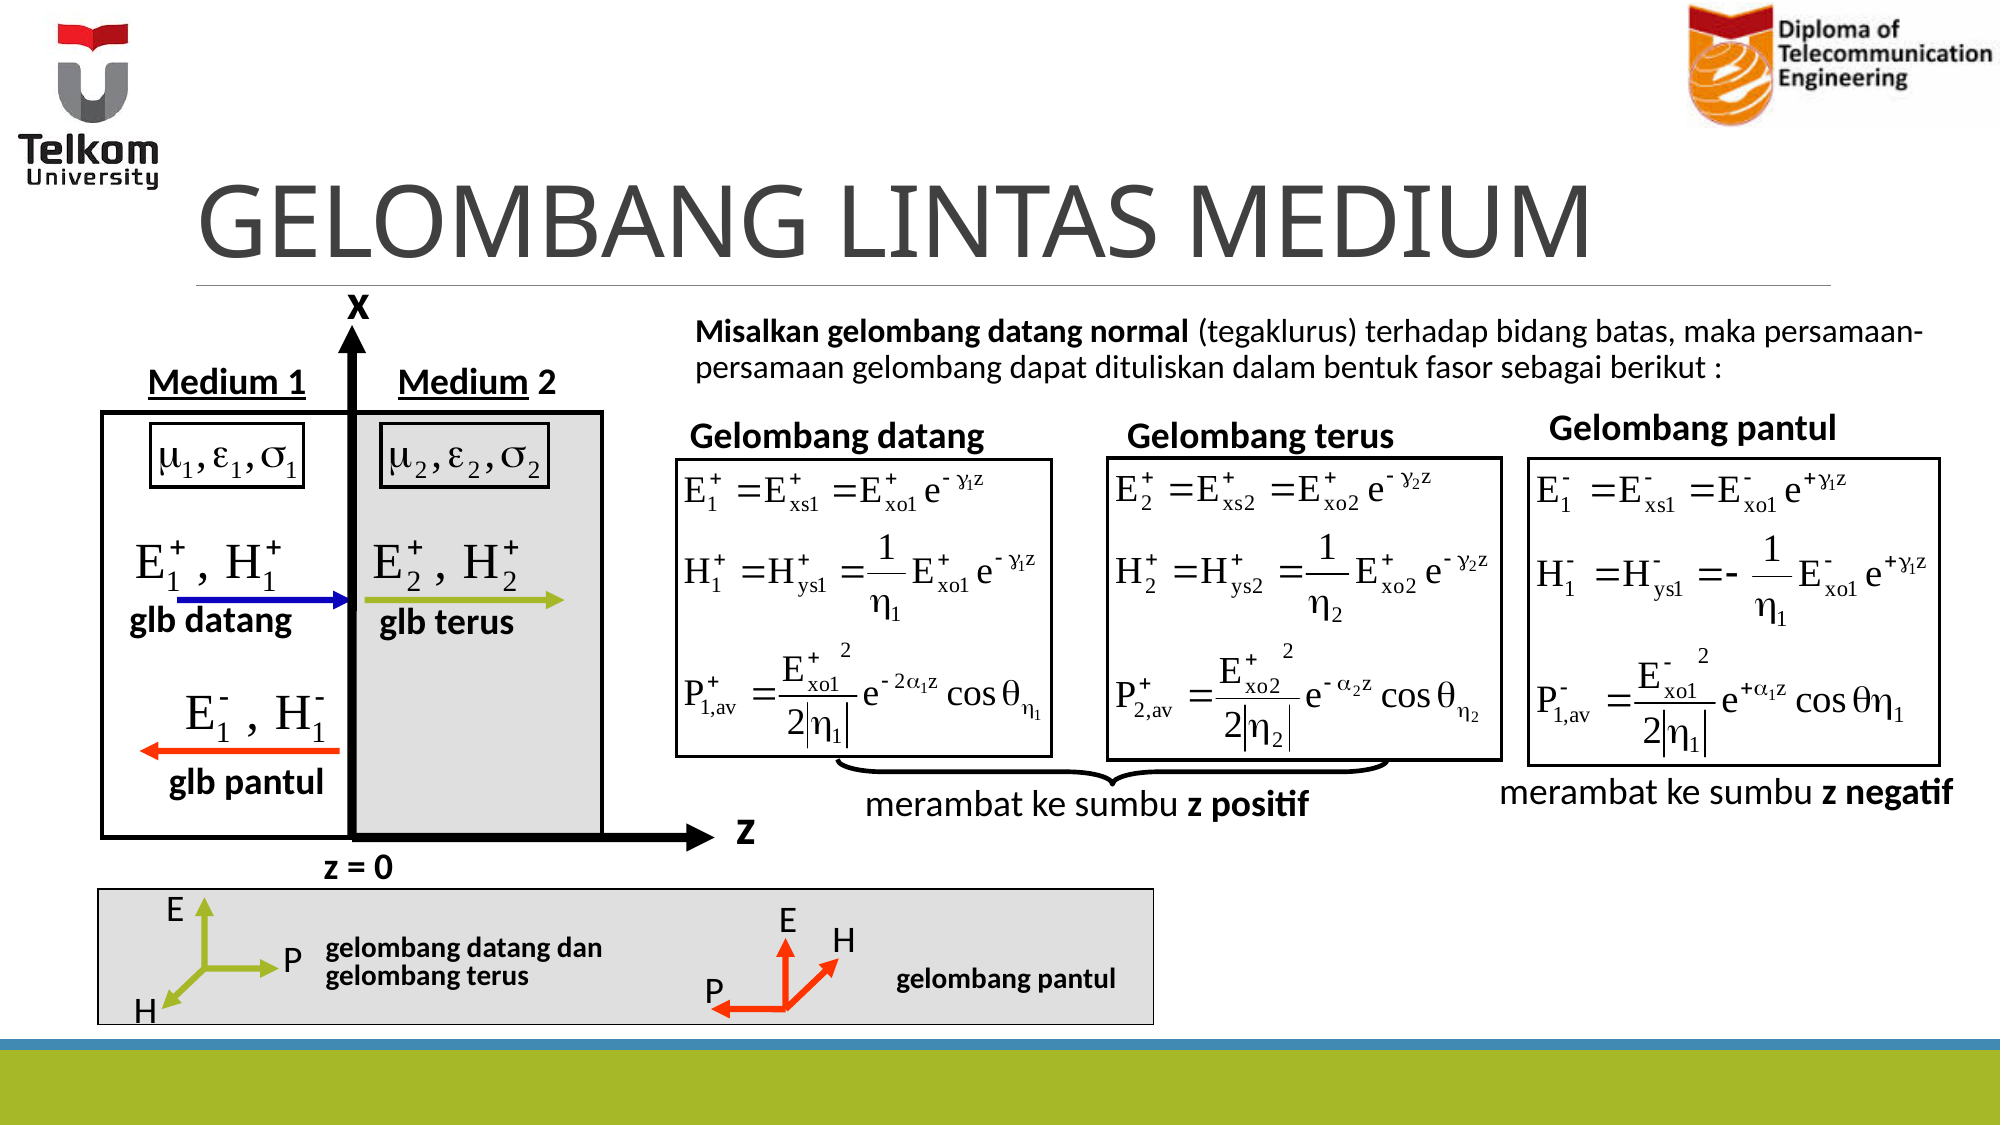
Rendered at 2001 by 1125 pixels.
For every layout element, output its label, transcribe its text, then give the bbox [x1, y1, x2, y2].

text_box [1108, 458, 1501, 759]
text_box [1529, 459, 1939, 765]
text_box merambat ke sumbu z negatif [1484, 759, 2000, 820]
text_box Gelombang pantul [1534, 395, 1985, 456]
text_box merambat ke sumbu z positif [849, 771, 1413, 832]
text_box Gelombang datang [787, 403, 1075, 464]
text_box Gelombang terus [1112, 403, 1534, 464]
title GELOMBANG LINTAS MEDIUM [180, 47, 1830, 285]
text_box [839, 759, 1378, 771]
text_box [101, 261, 778, 873]
picture [1686, 1, 2000, 128]
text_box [97, 876, 1212, 1040]
text_box Misalkan gelombang datang normal (tegaklurus) terhadap bidang batas, maka persamaan-persamaan gelombang dapat dituliskan dalam bentuk fasor sebagai berikut : [787, 306, 1971, 393]
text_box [677, 460, 1051, 756]
picture [1, 0, 183, 210]
